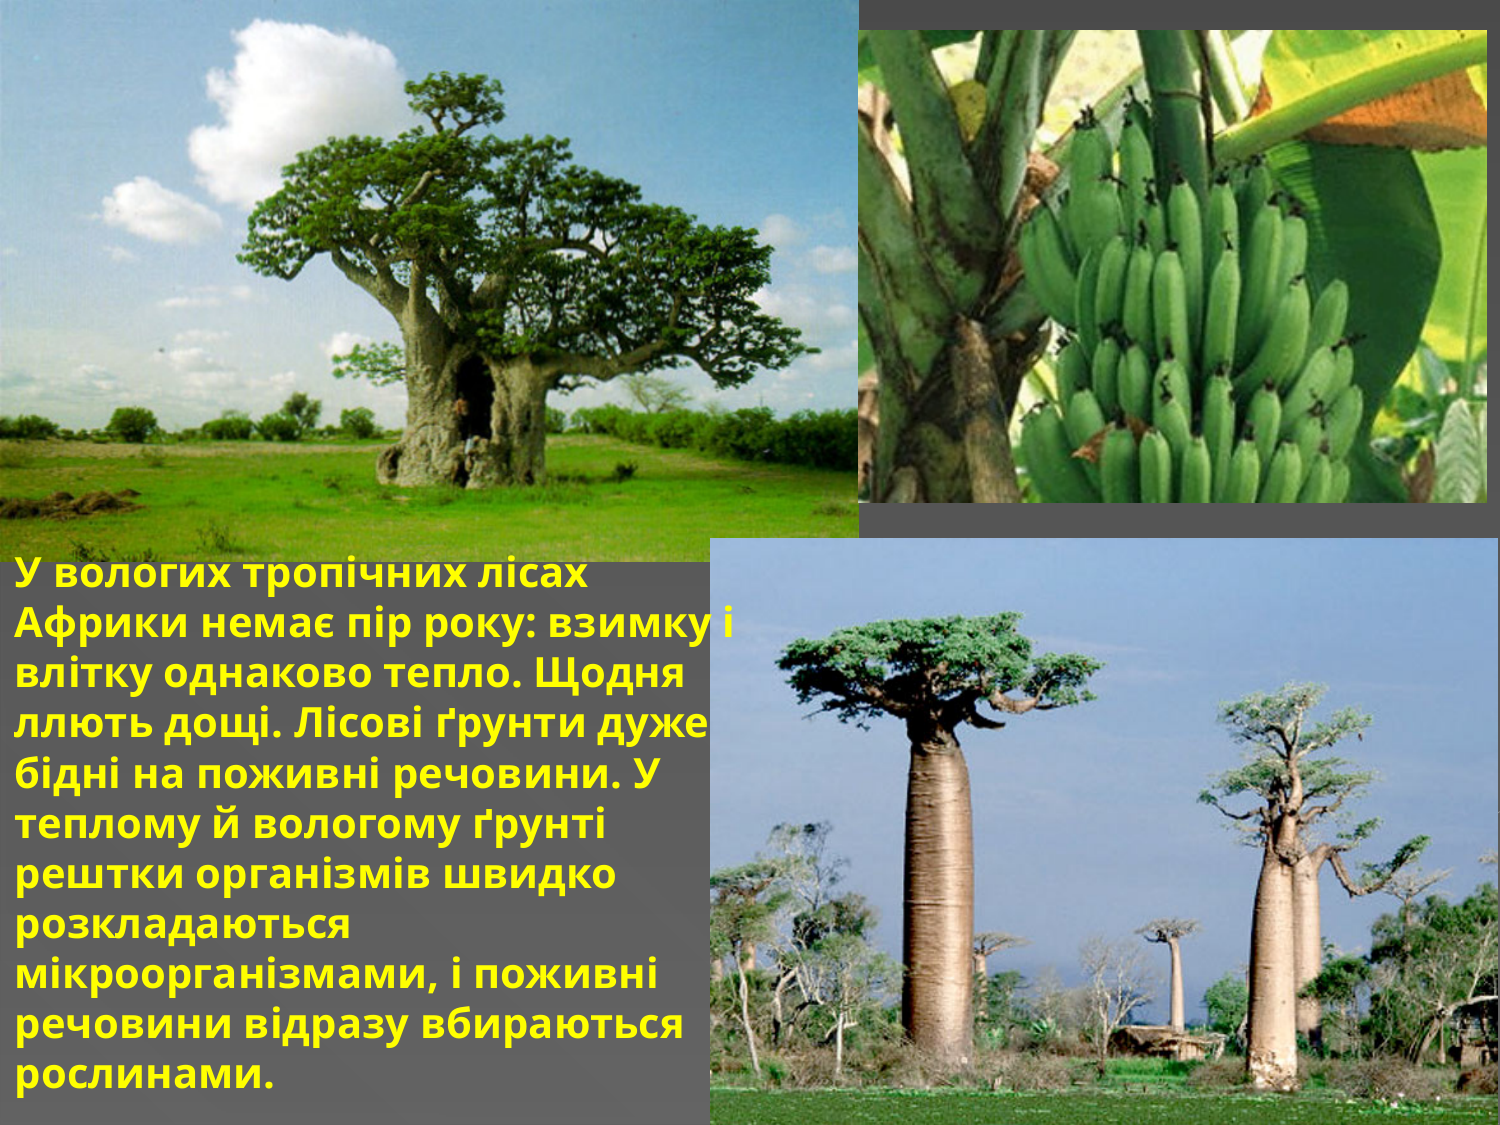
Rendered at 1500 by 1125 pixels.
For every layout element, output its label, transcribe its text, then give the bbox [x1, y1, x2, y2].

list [0, 0, 859, 563]
text_box У вологих тропічних лісах Африки немає пір року: взимку і влітку однаково тепло. Щодня ллють дощі. Лісові ґрунти дуже бідні на поживні речовини. У теплому й вологому ґрунті рештки організмів швид­ко розкладаються мікроорганізмами, і поживні речови­ни відразу вбираються рослинами. [0, 563, 700, 1104]
picture [709, 538, 1498, 1125]
picture [857, 30, 1488, 503]
